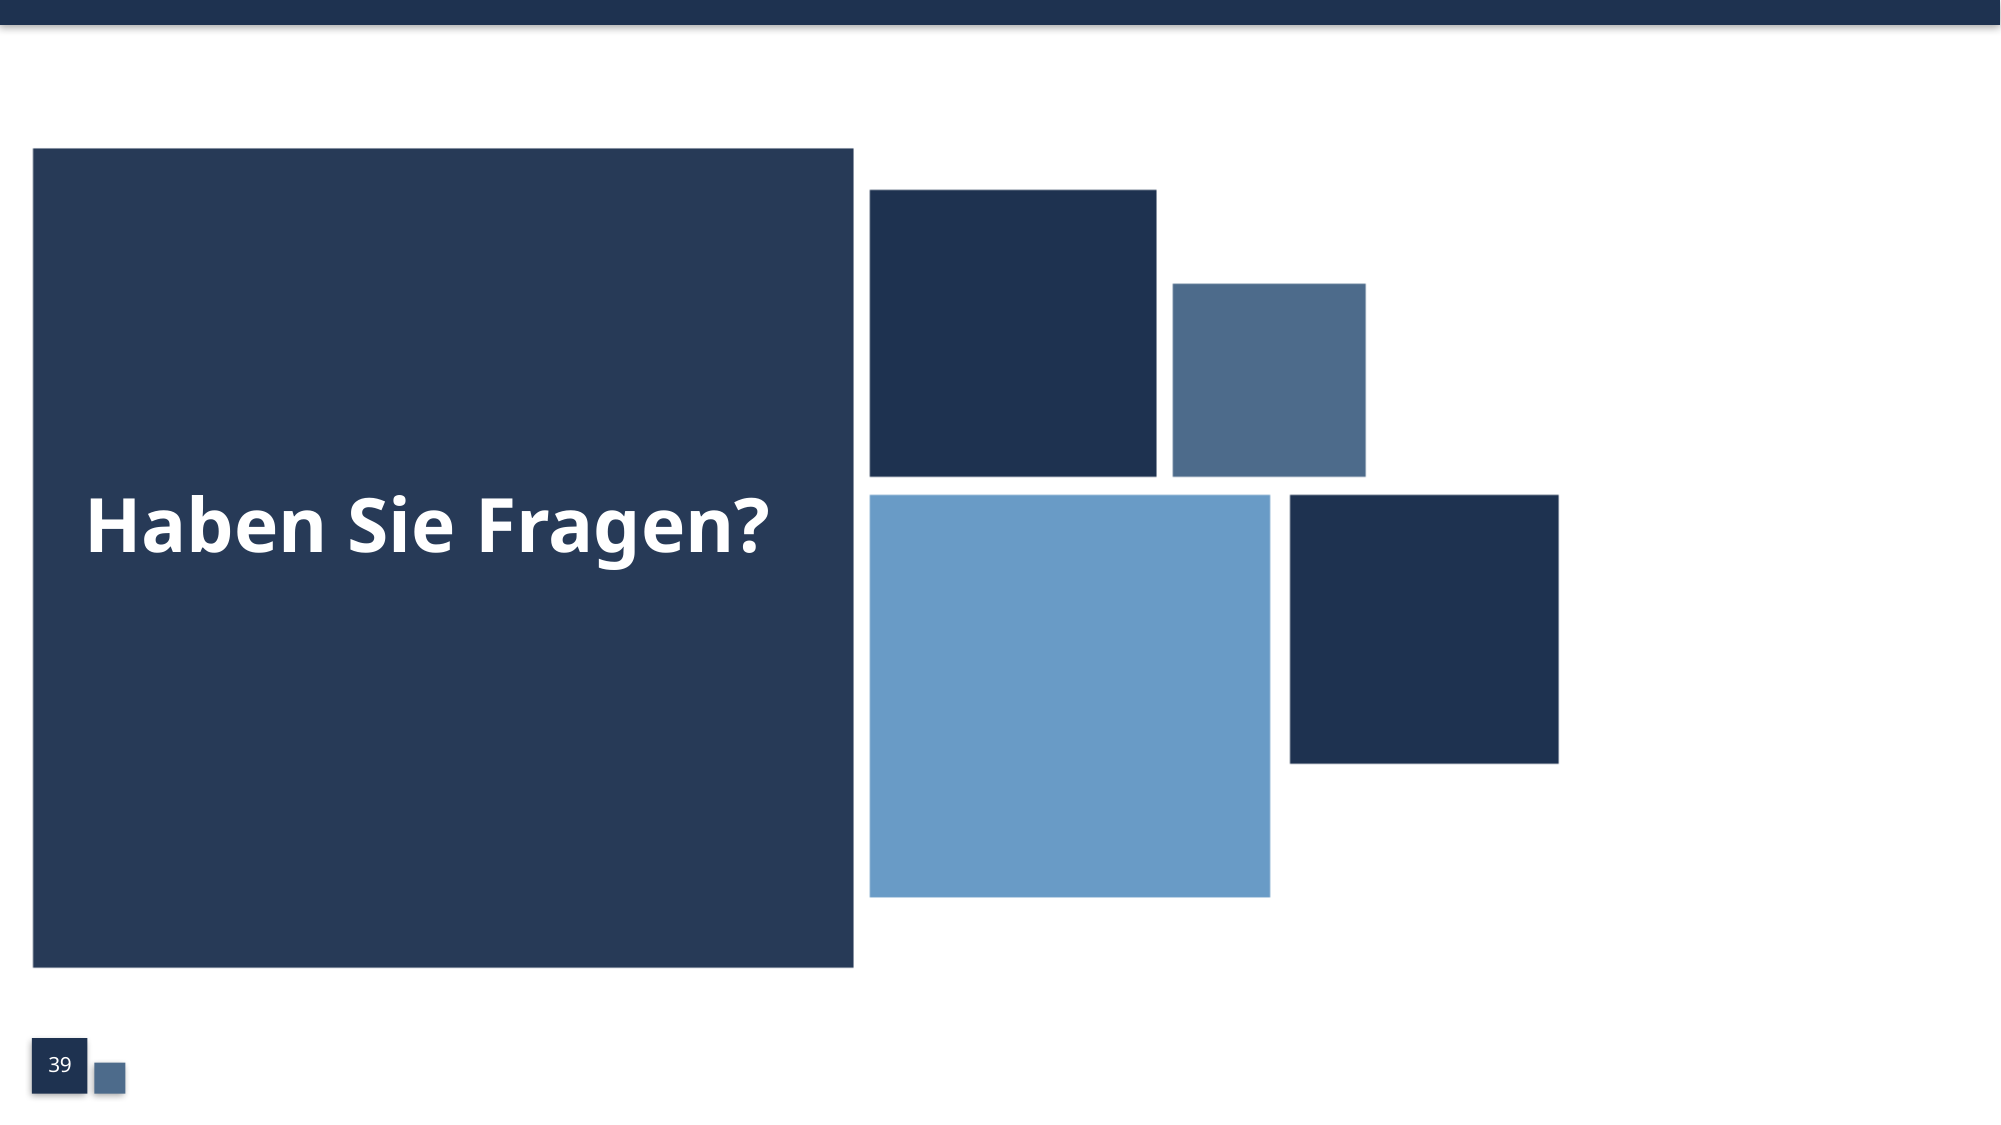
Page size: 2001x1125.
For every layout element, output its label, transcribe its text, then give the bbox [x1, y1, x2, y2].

slide_number 39 [10, 1048, 110, 1084]
picture [19, 82, 1707, 988]
